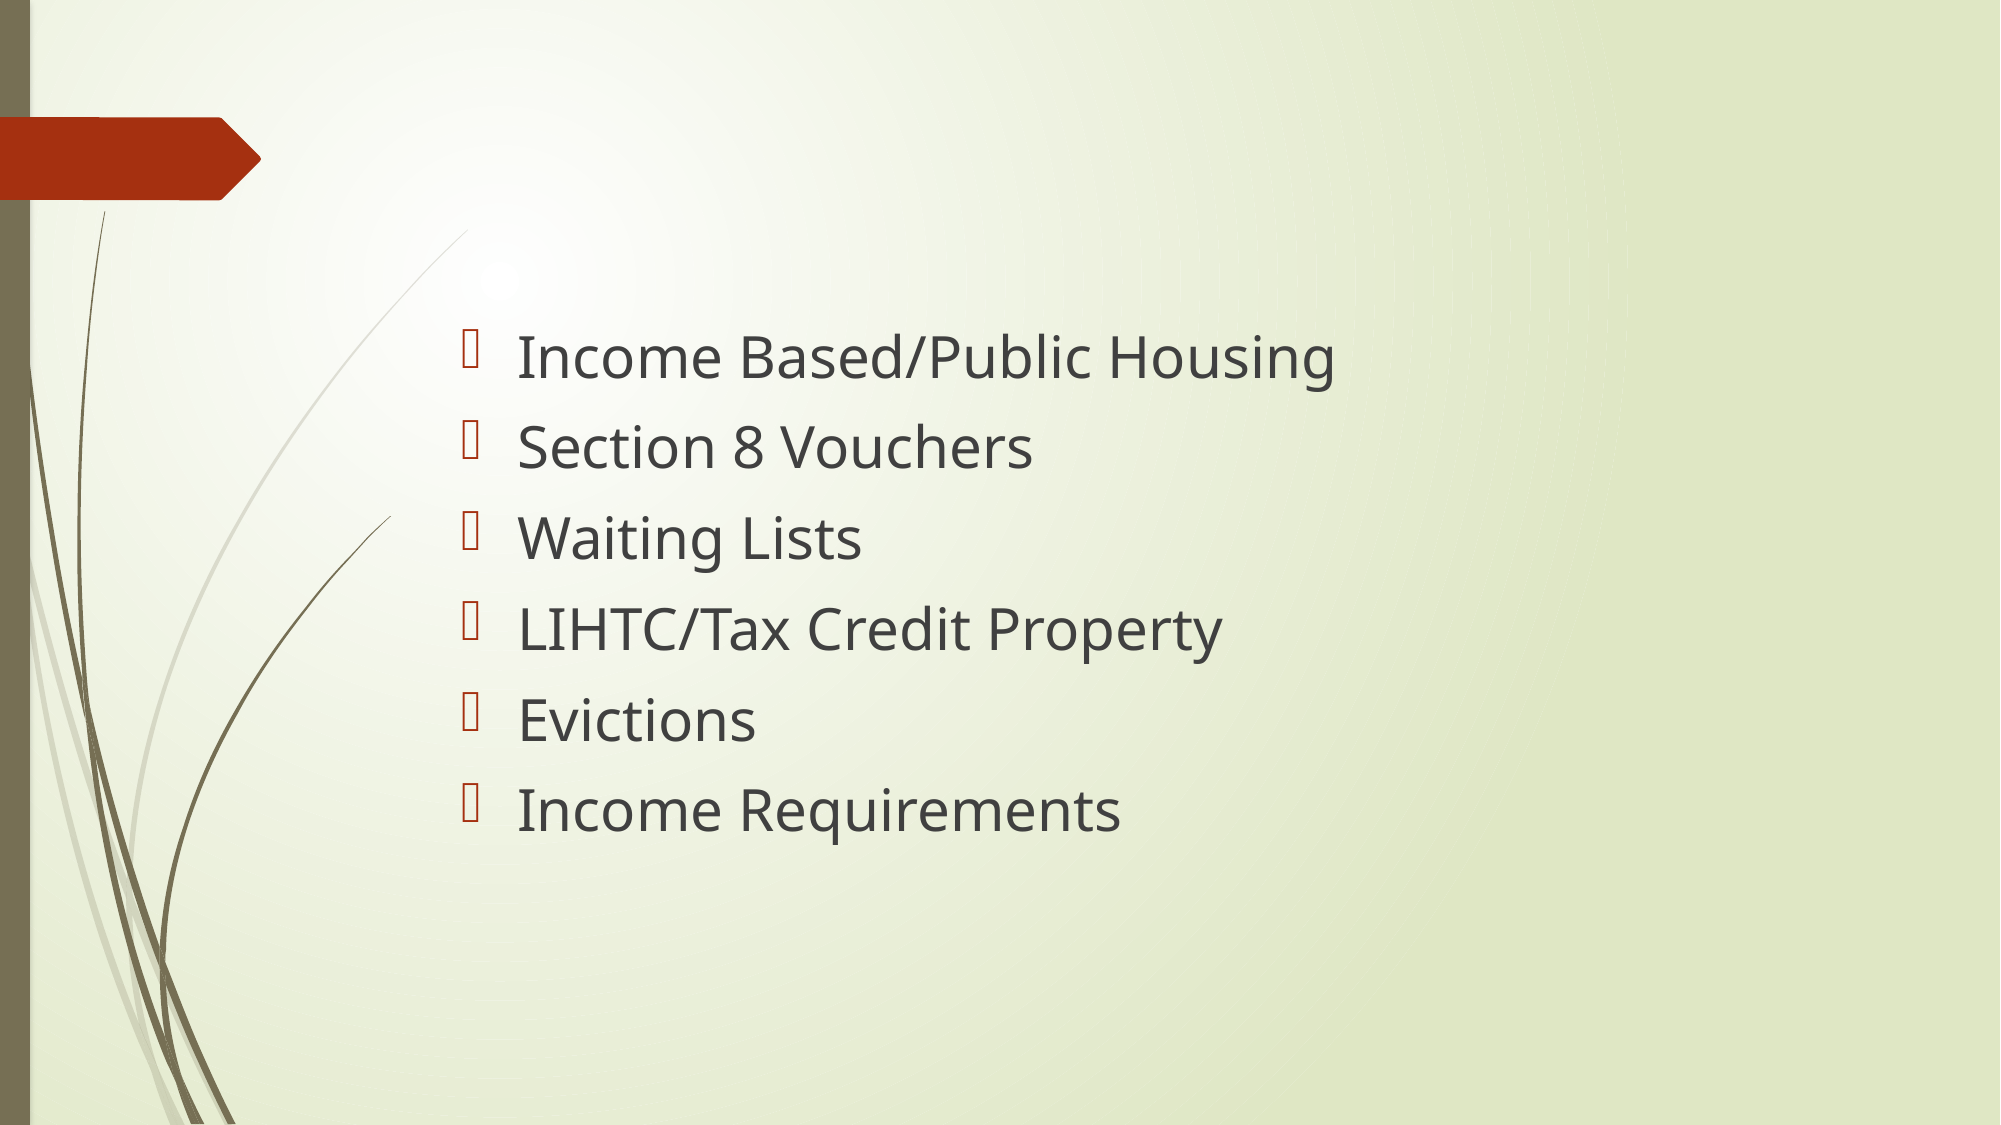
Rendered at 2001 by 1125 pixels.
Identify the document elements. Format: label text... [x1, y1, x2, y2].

list Income Based/Public Housing Section 8 Vouchers Waiting Lists LIHTC/Tax Credit Property Evictions Income Requirements [445, 312, 1888, 970]
